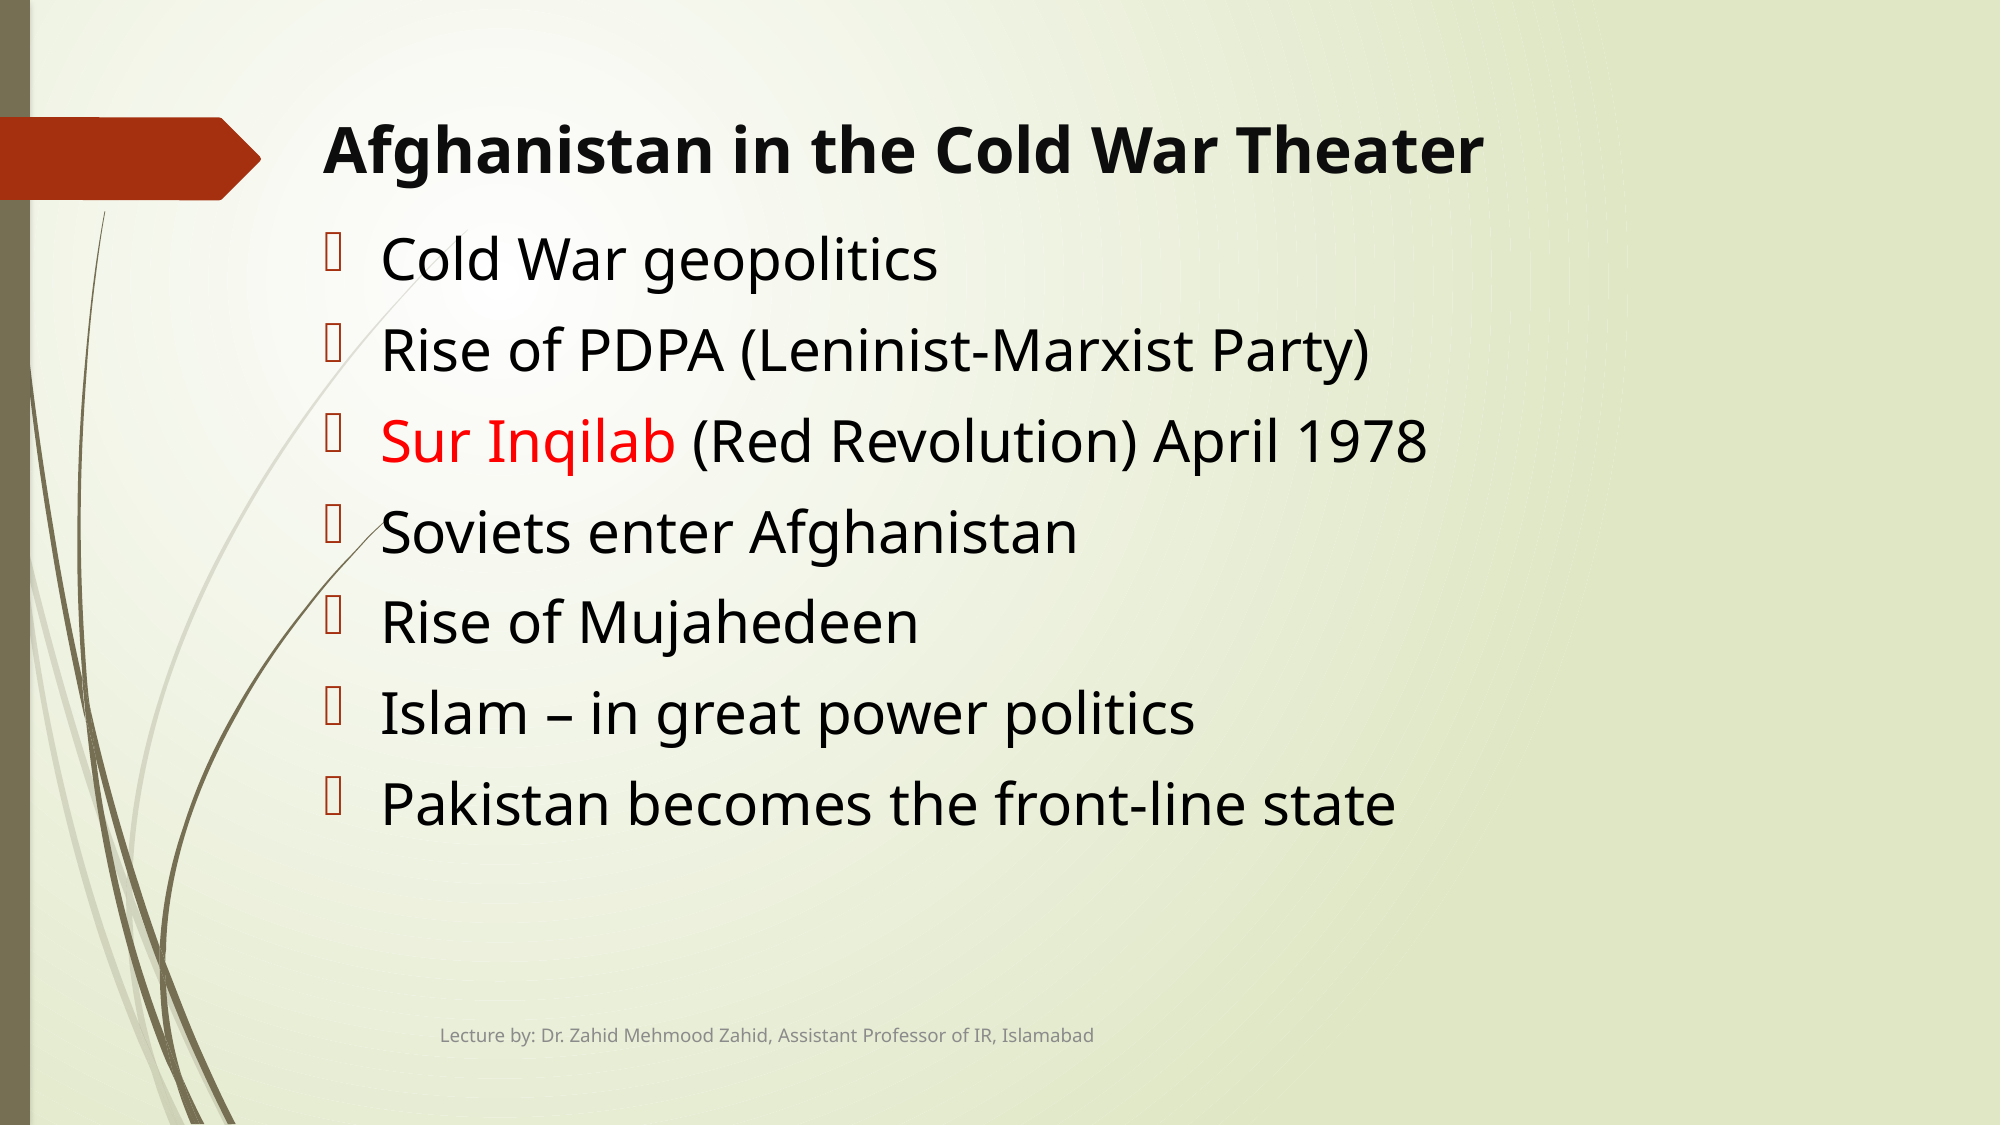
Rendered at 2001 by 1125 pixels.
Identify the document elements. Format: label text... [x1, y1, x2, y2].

footer Lecture by: Dr. Zahid Mehmood Zahid, Assistant Professor of IR, Islamabad [424, 1006, 1675, 1067]
list Cold War geopolitics Rise of PDPA (Leninist-Marxist Party) Sur Inqilab (Red Revolution) April 1978 Soviets enter Afghanistan Rise of Mujahedeen Islam – in great power politics Pakistan becomes the front-line state [308, 215, 1888, 1110]
title Afghanistan in the Cold War Theater [308, 102, 1888, 195]
